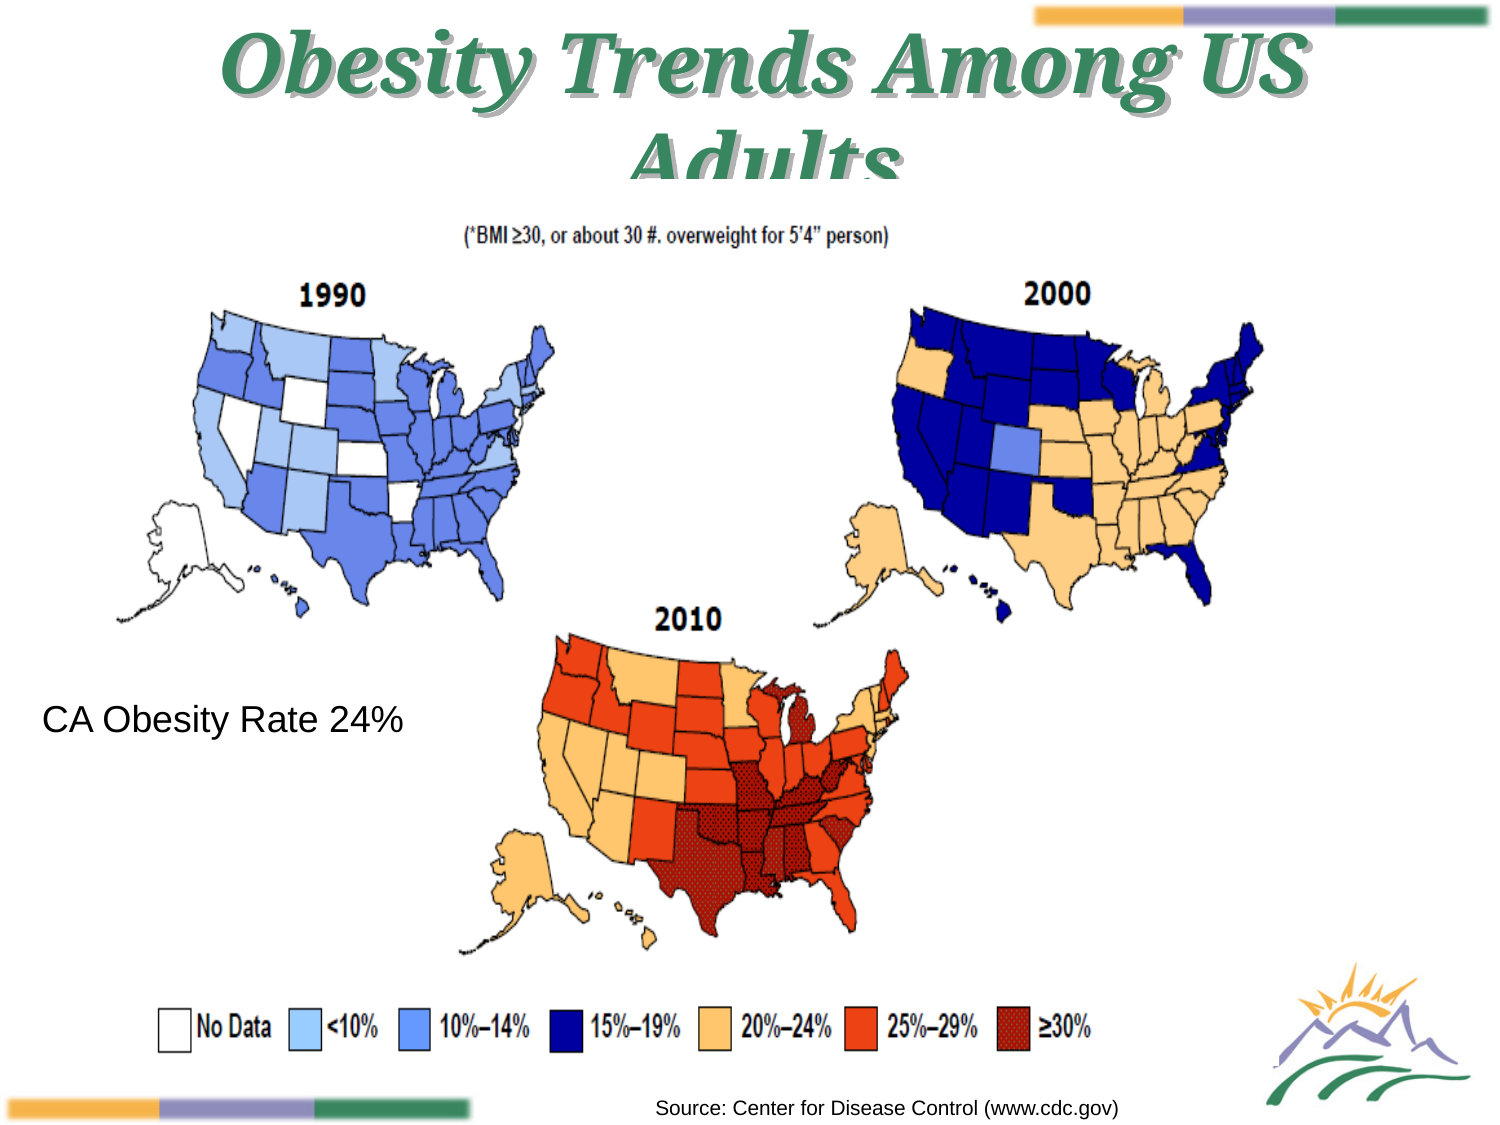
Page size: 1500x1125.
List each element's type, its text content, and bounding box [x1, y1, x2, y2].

picture [1027, 0, 1500, 32]
text_box Source: Center for Disease Control (www.cdc.gov) [640, 1087, 1135, 1125]
picture [0, 1091, 482, 1125]
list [87, 178, 1280, 1066]
title Obesity Trends Among US Adults [125, 70, 1400, 150]
text_box CA Obesity Rate 24% [27, 687, 82, 748]
picture [1262, 962, 1475, 1108]
